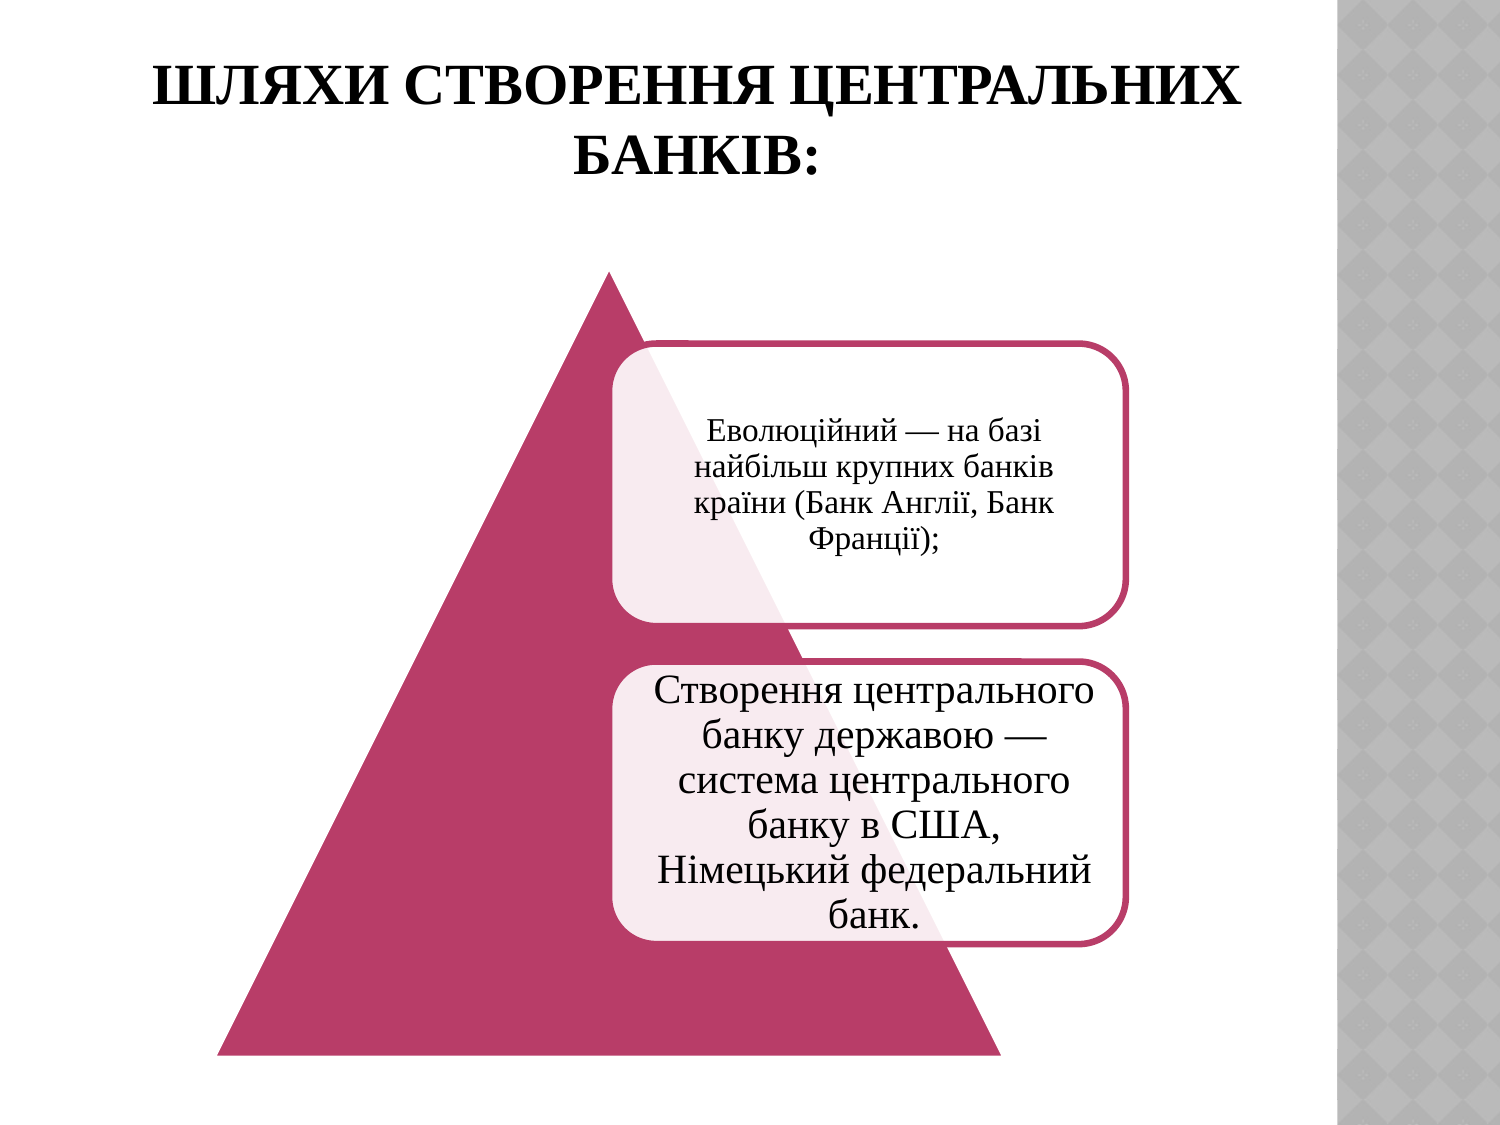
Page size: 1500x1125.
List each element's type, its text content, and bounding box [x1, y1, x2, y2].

title Шляхи створення центральних банків: [76, 42, 1319, 187]
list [74, 263, 1263, 1060]
